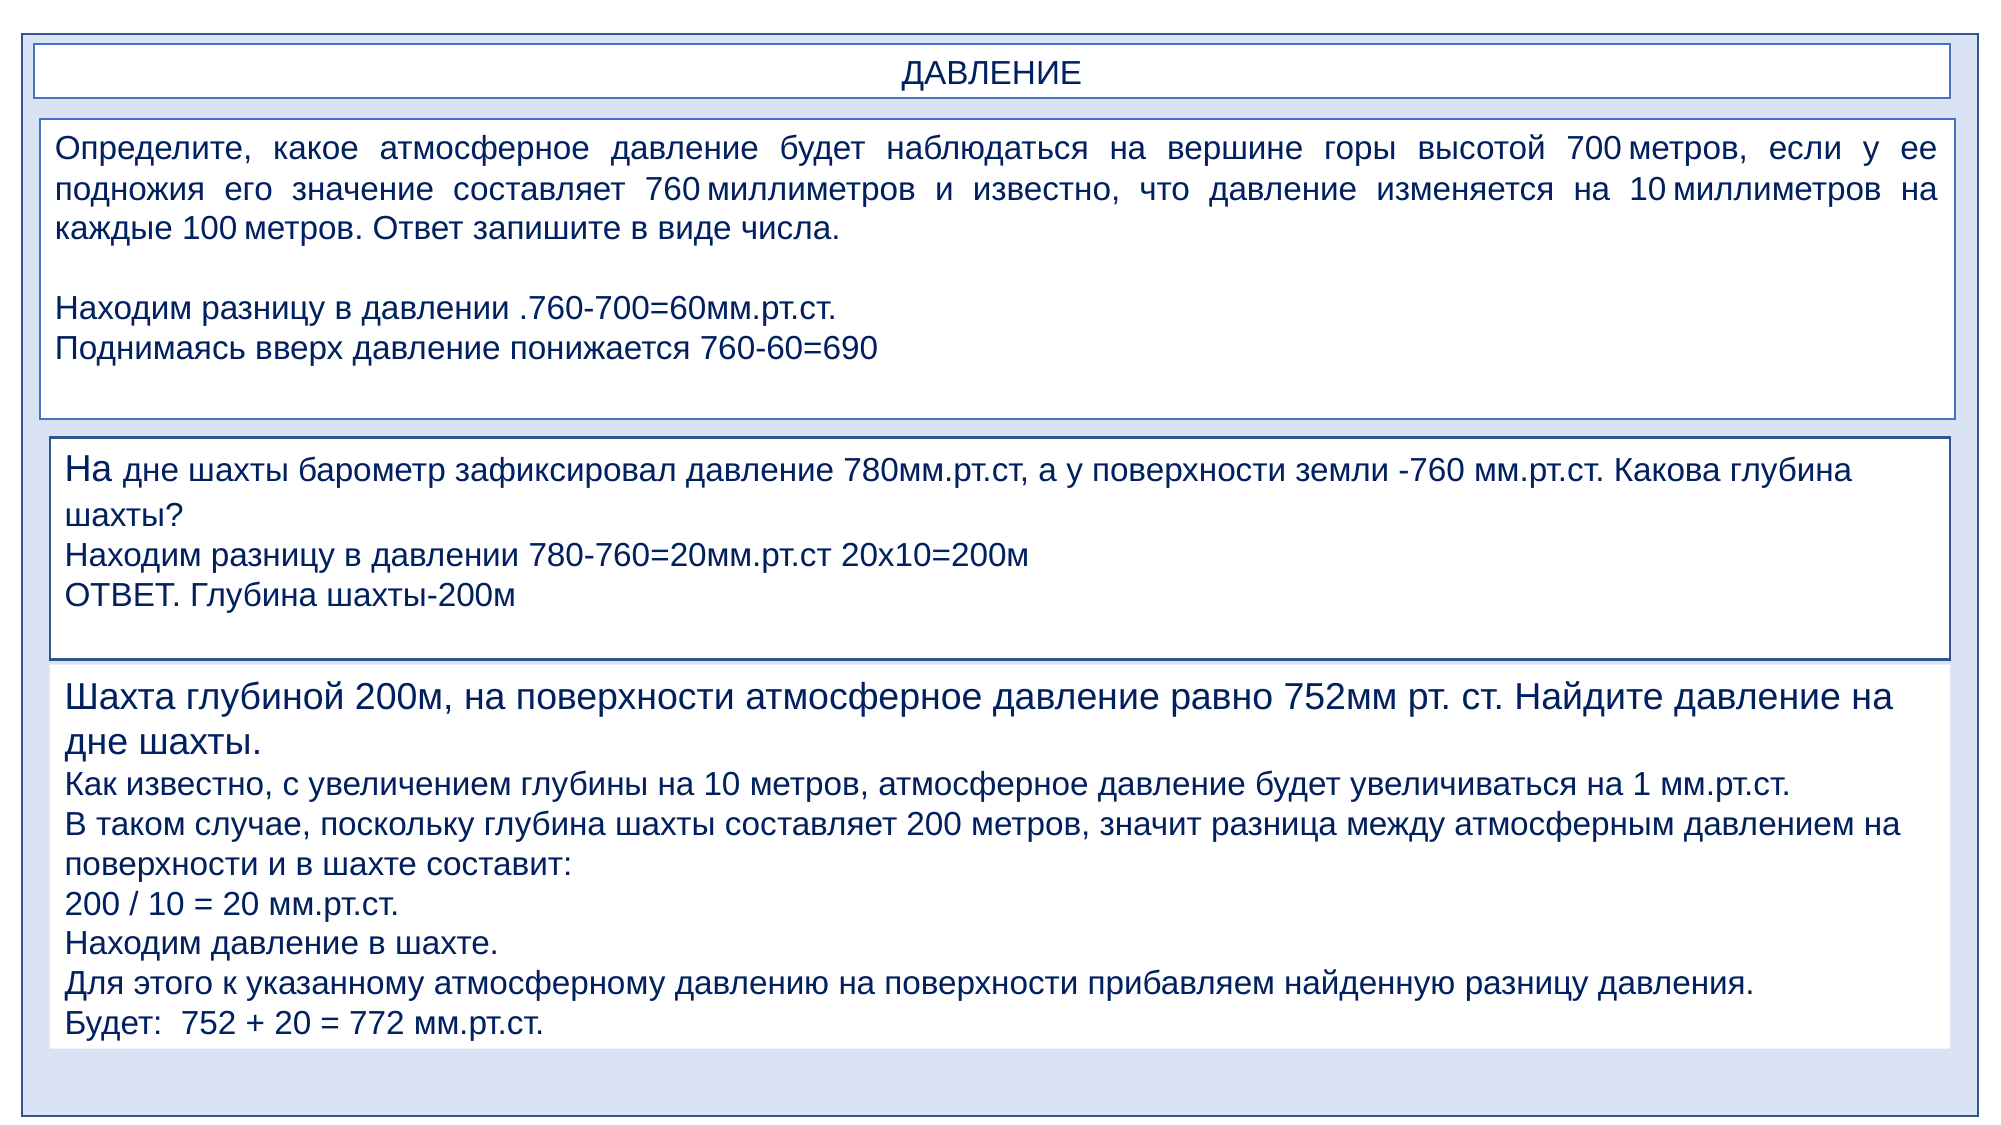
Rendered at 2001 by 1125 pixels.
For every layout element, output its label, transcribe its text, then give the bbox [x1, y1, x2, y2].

text_box [21, 33, 1979, 1117]
text_box ДАВЛЕНИЕ [33, 43, 1951, 99]
text_box Определите, какое атмосферное давление будет наблюдаться на вершине горы высотой 700 метров, если у ее подножия его значение составляет 760 миллиметров и известно, что давление изменяется на 10 миллиметров на каждые 100 метров. Ответ запишите в виде числа. Находим разницу в давлении .760-700=60мм.рт.ст. Поднимаясь вверх давление понижается 760-60=690 [39, 118, 1956, 420]
text_box Шахта глубиной 200м, на поверхности атмосферное давление равно 752мм рт. ст. Найдите давление на дне шахты. Как известно, с увеличением глубины на 10 метров, атмосферное давление будет увеличиваться на 1 мм.рт.ст. В таком случае, поскольку глубина шахты составляет 200 метров, значит разница между атмосферным давлением на поверхности и в шахте составит: 200 / 10 = 20 мм.рт.ст. Находим давление в шахте. Для этого к указанному атмосферному давлению на поверхности прибавляем найденную разницу давления. Будет: 752 + 20 = 772 мм.рт.ст. [49, 664, 1950, 1049]
text_box На дне шахты барометр зафиксировал давление 780мм.рт.ст, а у поверхности земли -760 мм.рт.ст. Какова глубина шахты? Находим разницу в давлении 780-760=20мм.рт.ст 20х10=200м ОТВЕТ. Глубина шахты-200м [49, 436, 1951, 661]
